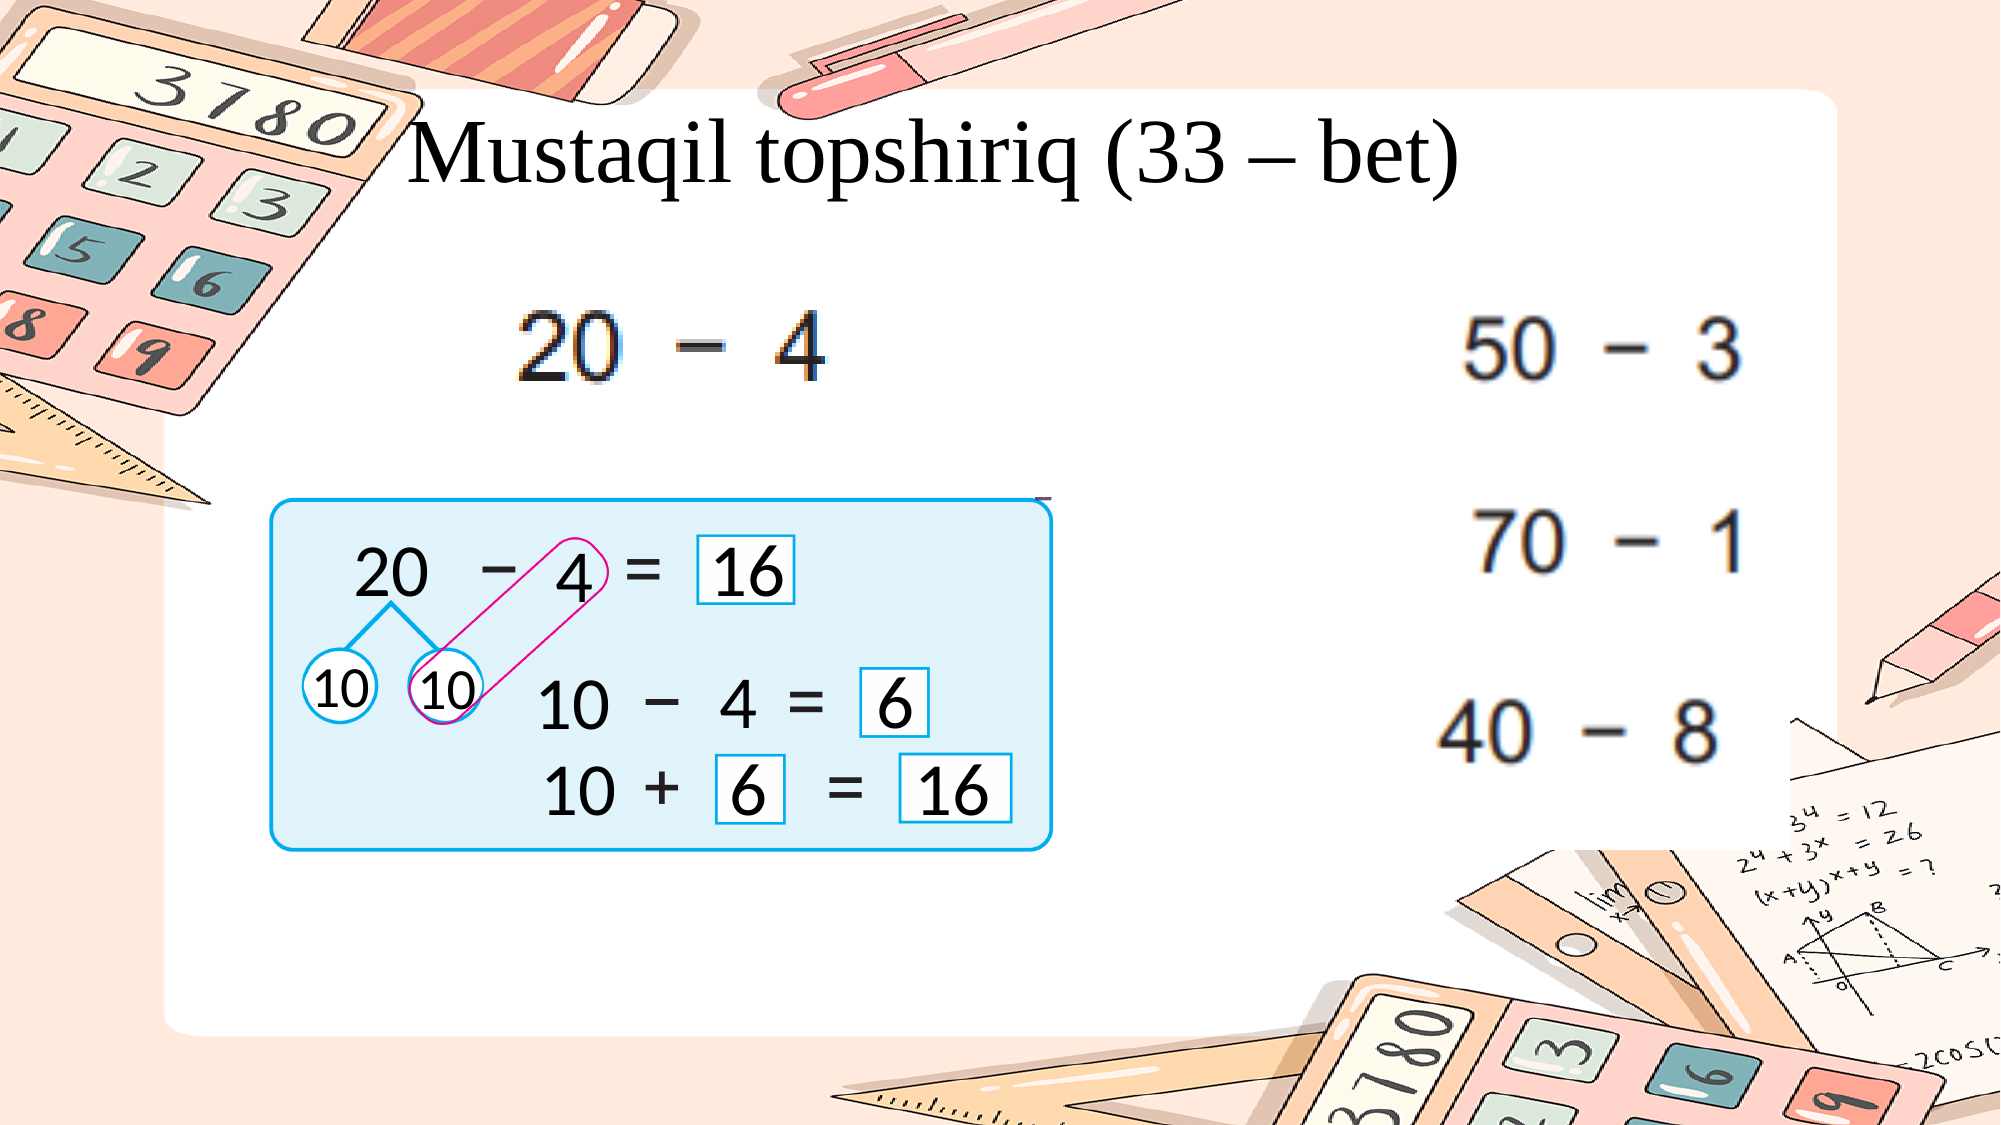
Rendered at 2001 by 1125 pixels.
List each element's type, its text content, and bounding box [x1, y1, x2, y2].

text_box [267, 497, 1054, 852]
picture [0, 0, 2001, 1125]
title Mustaqil topshiriq (33 – bet) [72, 44, 1798, 262]
